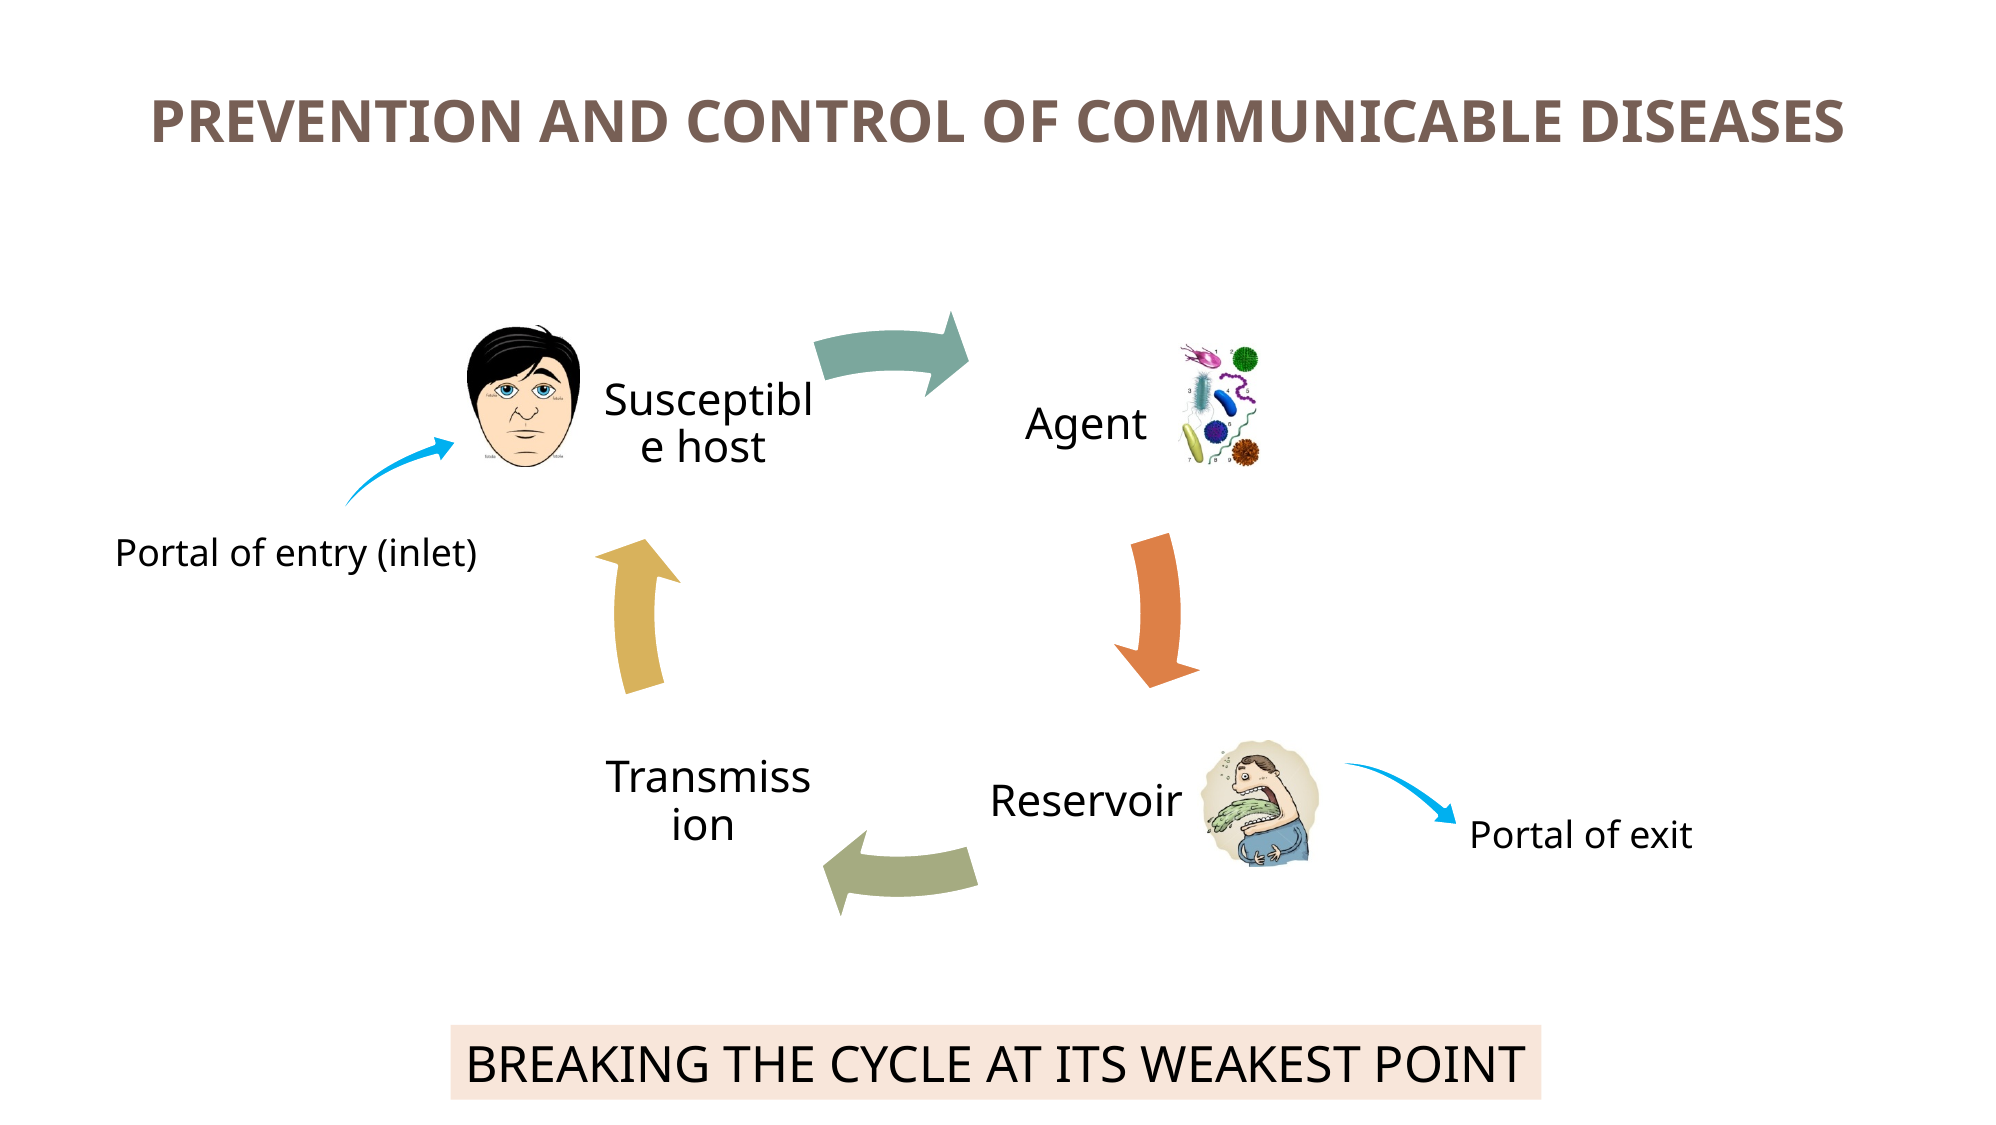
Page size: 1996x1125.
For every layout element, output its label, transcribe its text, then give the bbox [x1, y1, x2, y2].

text_box [1366, 762, 1460, 828]
text_box Portal of entry (inlet) [99, 521, 428, 581]
text_box [333, 444, 428, 528]
title PREVENTION AND CONTROL OF COMMUNICABLE DISEASES [135, 37, 1914, 200]
text_box BREAKING THE CYCLE AT ITS WEAKEST POINT [450, 1024, 1542, 1100]
text_box Portal of exit [1454, 803, 1708, 864]
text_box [434, 299, 1361, 928]
picture [467, 325, 580, 467]
picture [1196, 740, 1324, 867]
picture [1178, 343, 1261, 468]
